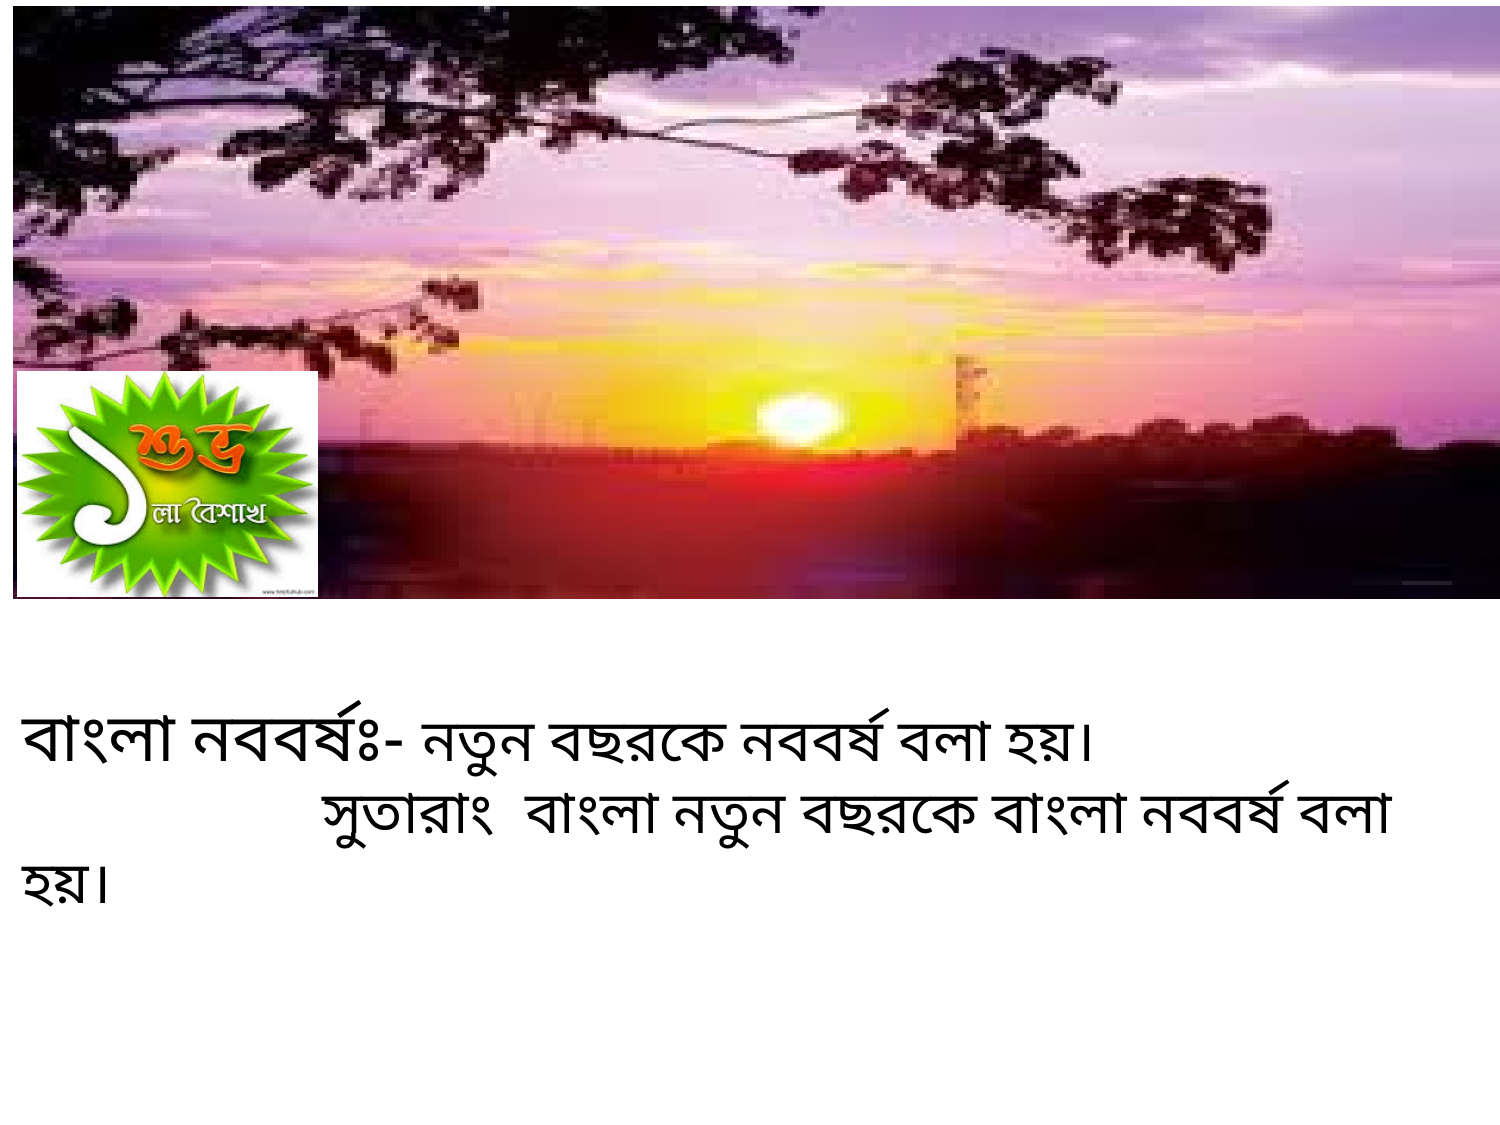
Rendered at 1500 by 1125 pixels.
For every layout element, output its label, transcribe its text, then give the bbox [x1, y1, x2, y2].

text_box বাংলা নববর্ষঃ- নতুন বছরকে নববর্ষ বলা হয়। সুতারাং বাংলা নতুন বছরকে বাংলা নববর্ষ বলা হয়। [7, 687, 1500, 923]
picture [13, 5, 1500, 600]
